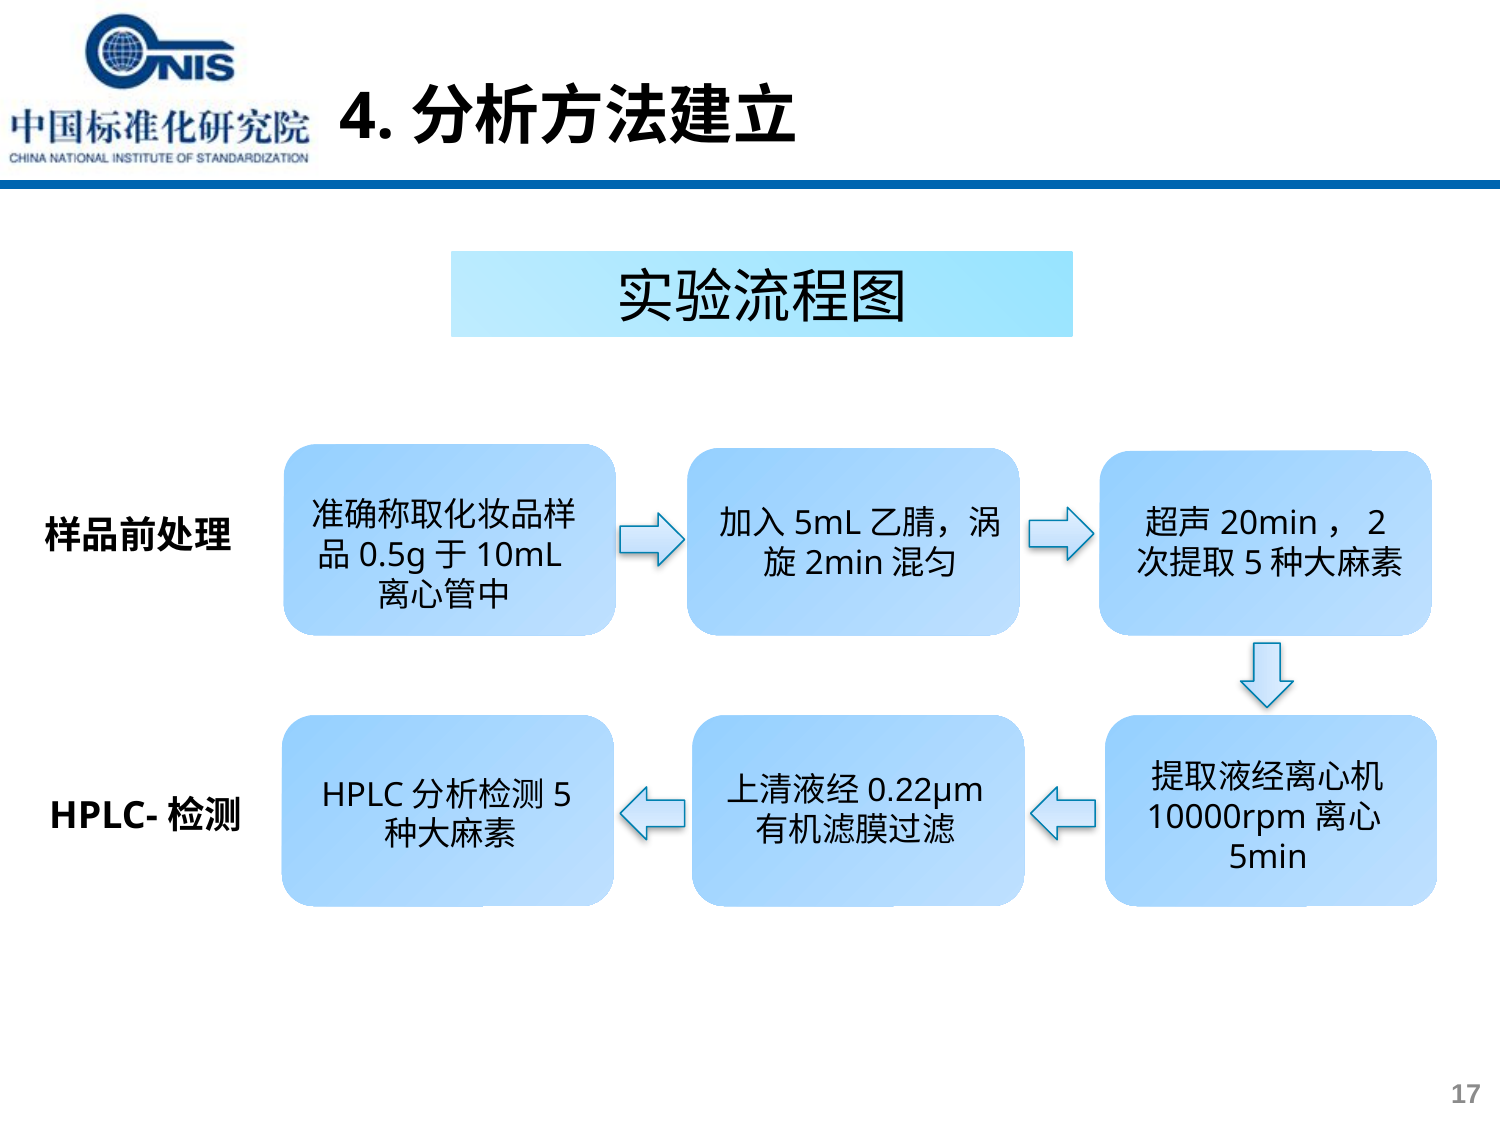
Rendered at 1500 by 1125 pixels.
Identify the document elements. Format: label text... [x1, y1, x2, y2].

text_box 实验流程图 [451, 251, 1073, 337]
text_box HPLC-检测 [0, 783, 276, 844]
text_box 样品前处理 [29, 503, 276, 564]
picture [0, 0, 319, 177]
slide_number 17 [1270, 1061, 1498, 1124]
text_box 4.分析方法建立 [324, 66, 1414, 169]
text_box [281, 444, 1438, 907]
